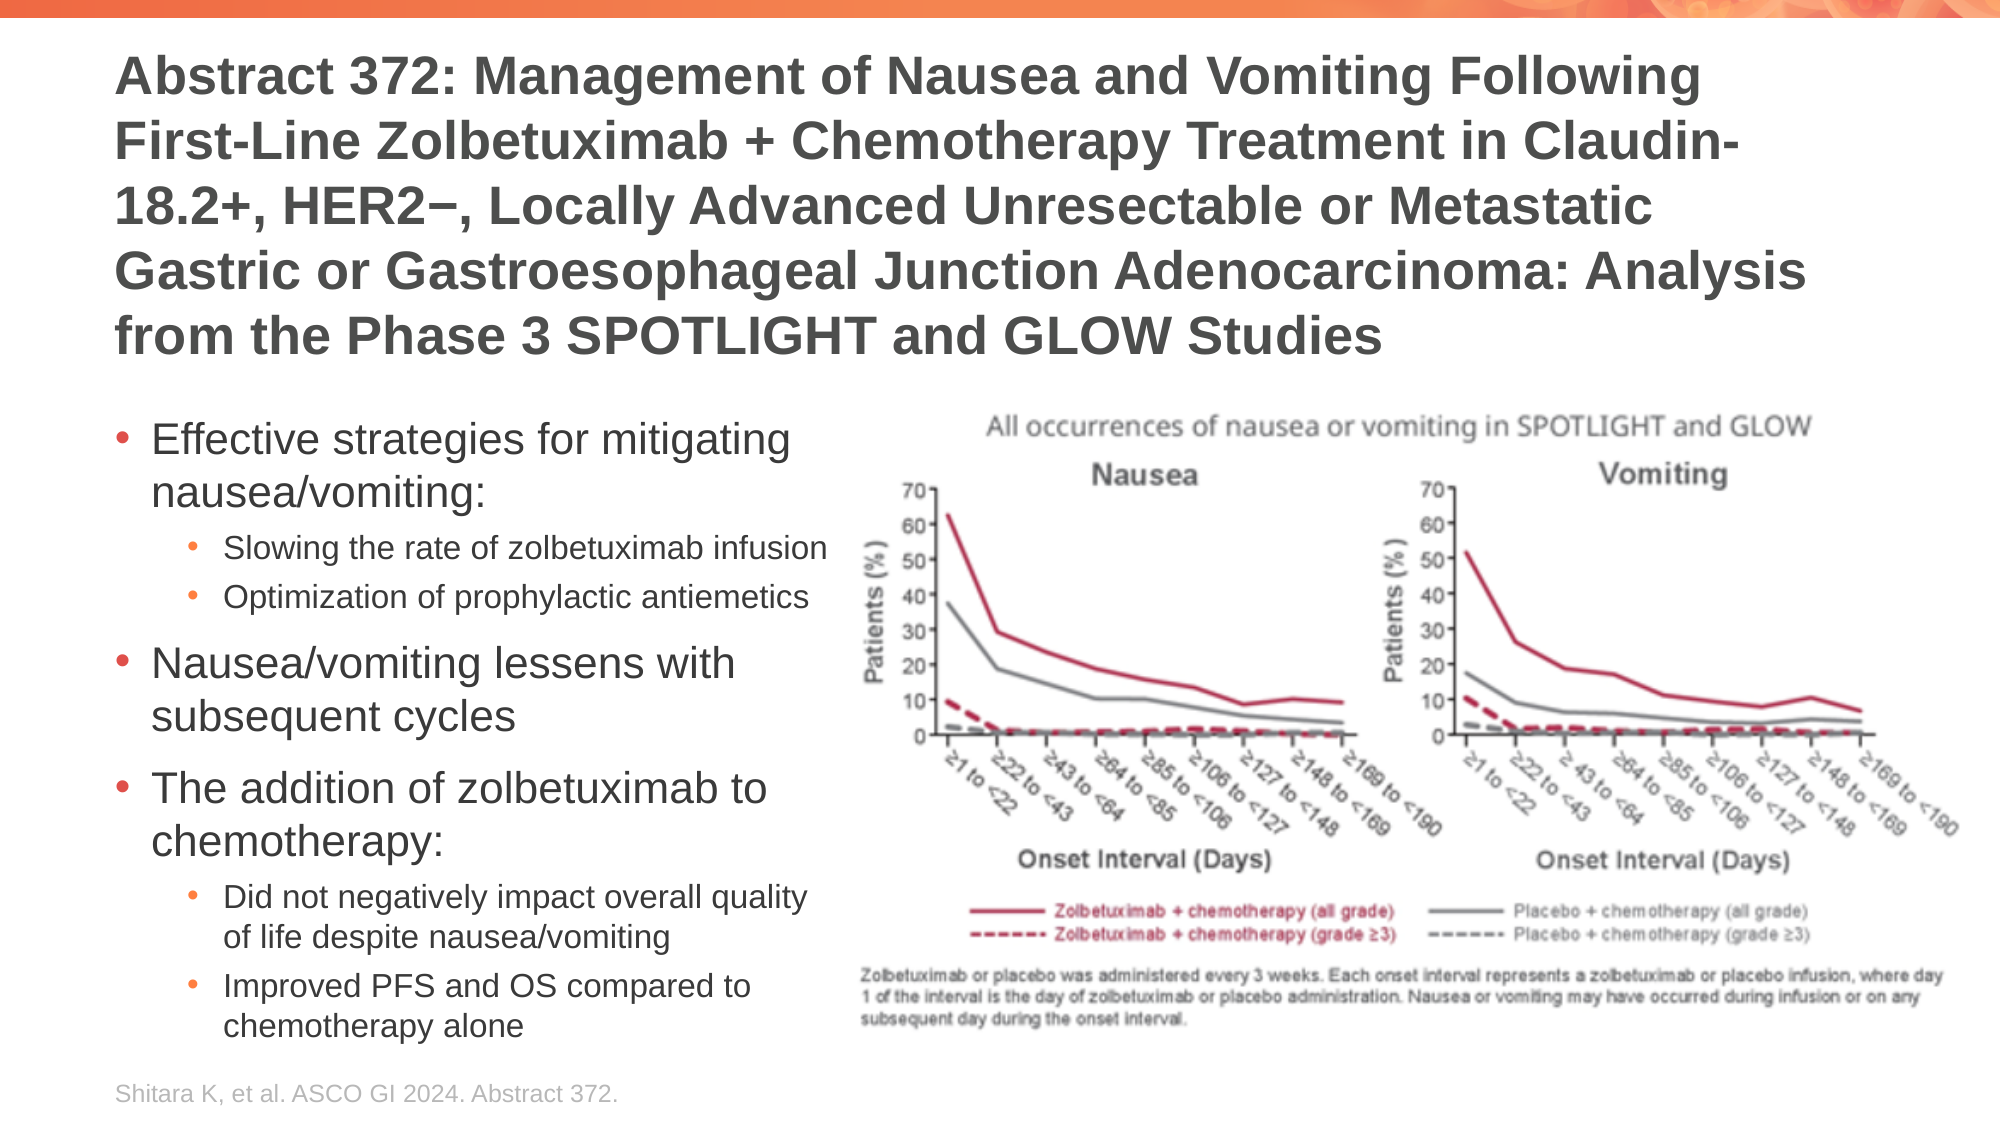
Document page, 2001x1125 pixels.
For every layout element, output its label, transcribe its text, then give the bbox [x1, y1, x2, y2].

footer Shitara K, et al. ASCO GI 2024. Abstract 372. [99, 1042, 1863, 1116]
picture [834, 394, 1980, 1043]
list Effective strategies for mitigating nausea/vomiting: Slowing the rate of zolbetuximab infusion Optimization of prophylactic antiemetics Nausea/vomiting lessens with subsequent cycles The addition of zolbetuximab to chemotherapy: Did not negatively impact overall quality of life despite nausea/vomiting Improved PFS and OS compared to chemotherapy alone [99, 402, 834, 1042]
title Abstract 372: Management of Nausea and Vomiting Following First-Line Zolbetuximab + Chemotherapy Treatment in Claudin-18.2+, HER2−, Locally Advanced Unresectable or Metastatic Gastric or Gastroesophageal Junction Adenocarcinoma: Analysis from the Phase 3 SPOTLIGHT and GLOW Studies [99, 32, 1863, 228]
picture [0, 0, 2000, 18]
